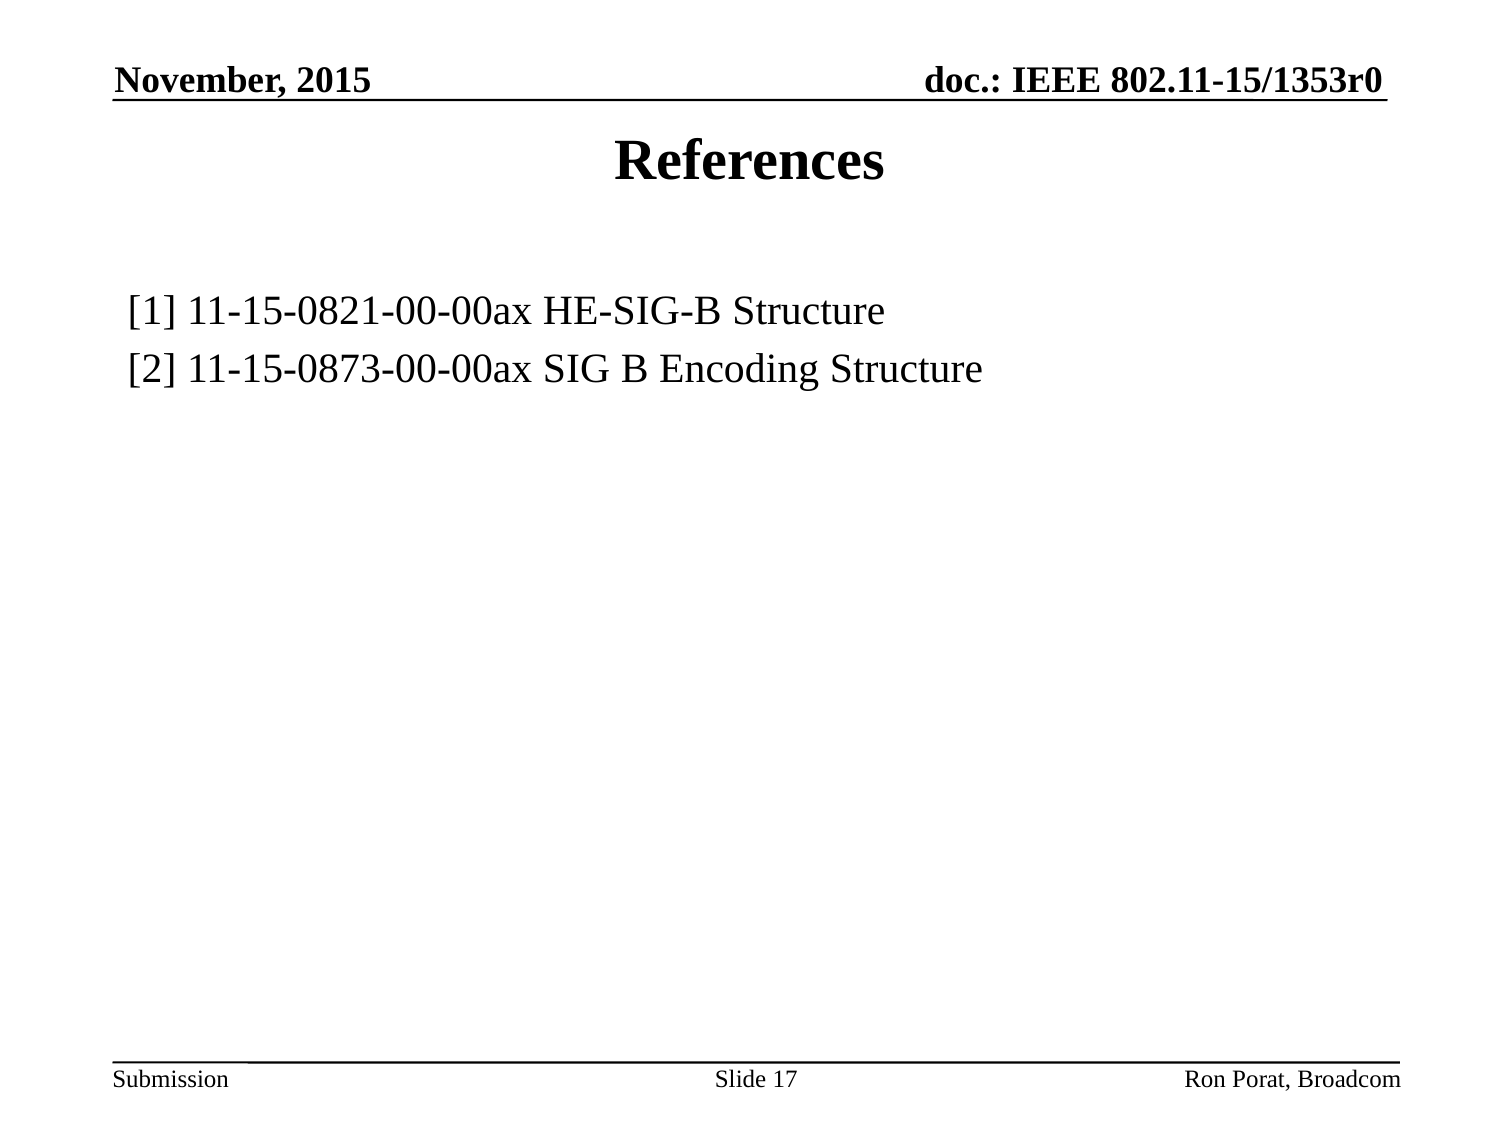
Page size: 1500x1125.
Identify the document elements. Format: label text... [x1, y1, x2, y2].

title References [112, 112, 1388, 201]
footer Ron Porat, Broadcom [1119, 1061, 1402, 1093]
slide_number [114, 54, 381, 101]
slide_number Slide 17 [712, 1061, 800, 1093]
list [1] 11-15-0821-00-00ax HE-SIG-B Structure [2] 11-15-0873-00-00ax SIG B Encoding Structure [112, 274, 1388, 526]
